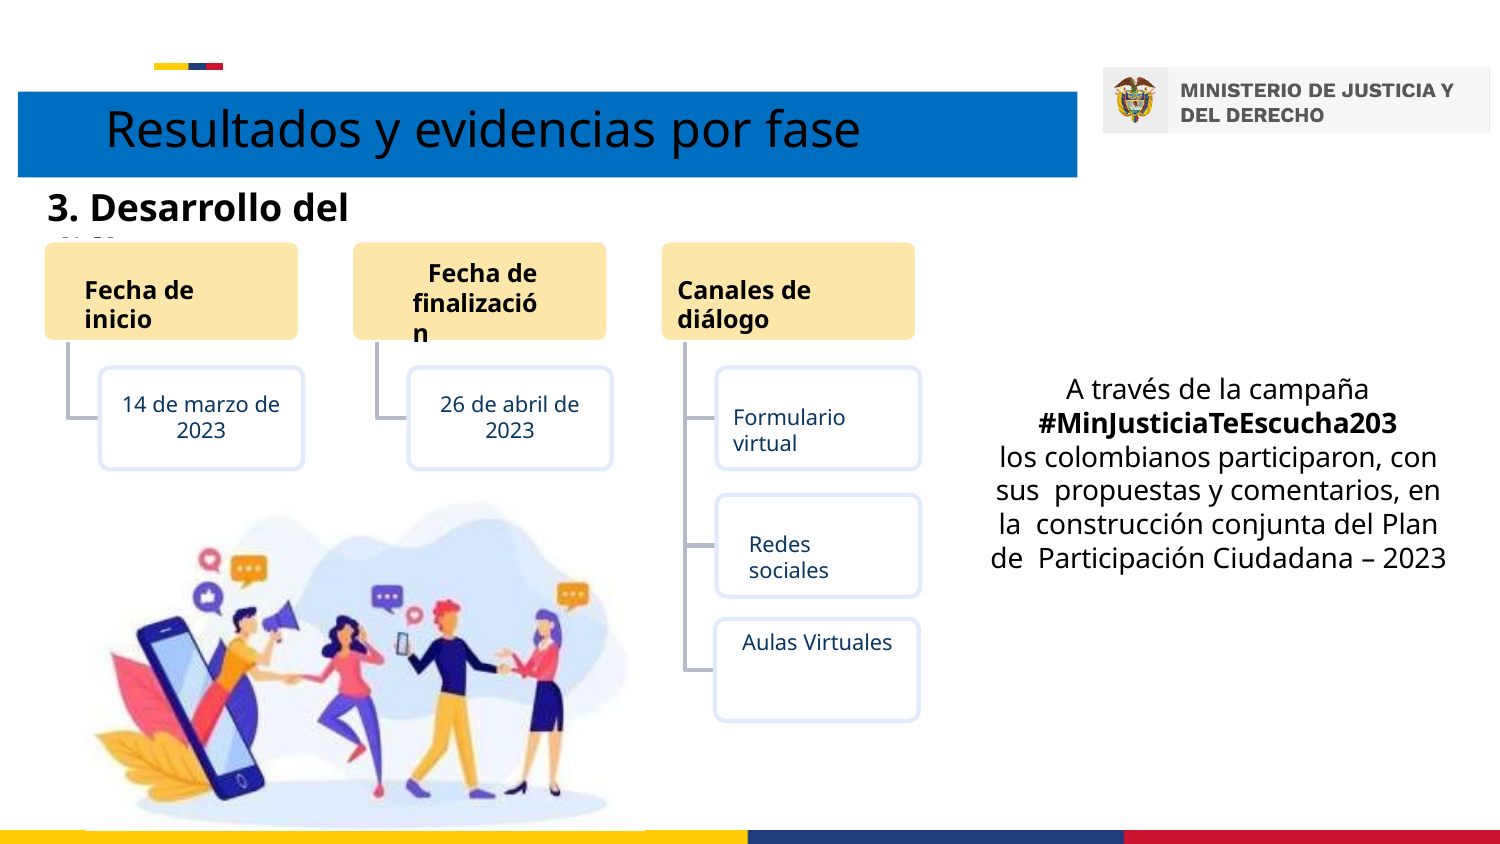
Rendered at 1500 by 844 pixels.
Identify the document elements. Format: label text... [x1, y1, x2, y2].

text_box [657, 238, 920, 345]
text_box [374, 339, 614, 472]
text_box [348, 238, 611, 345]
title Resultados y evidencias por fase [103, 55, 1397, 198]
text_box A través de la campaña #MinJusticiaTeEscucha203 los colombianos participaron, con sus propuestas y comentarios, en la construcción conjunta del Plan de Participación Ciudadana – 2023 [984, 369, 1452, 574]
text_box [40, 238, 303, 345]
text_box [65, 339, 306, 472]
text_box 3. Desarrollo del diálogo [45, 181, 479, 274]
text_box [682, 339, 921, 724]
picture [86, 494, 645, 831]
text_box [17, 91, 103, 178]
picture [1069, 43, 1500, 157]
